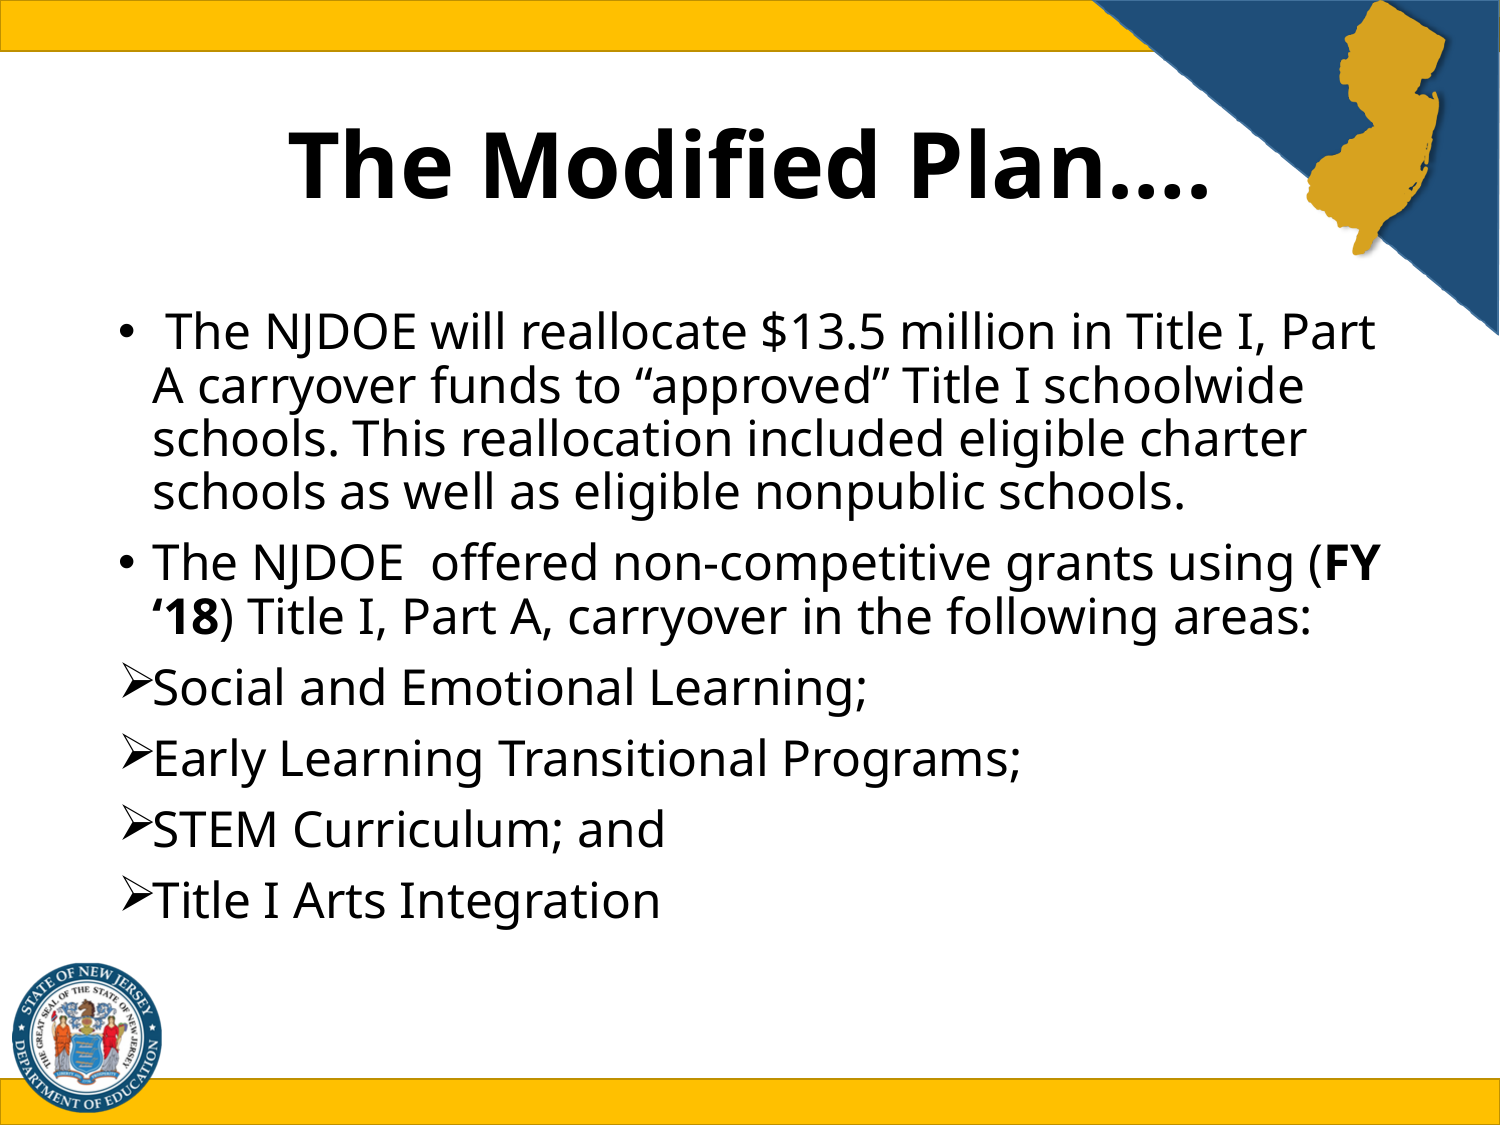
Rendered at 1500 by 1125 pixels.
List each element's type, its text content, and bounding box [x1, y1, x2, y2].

picture [12, 962, 162, 1113]
list The NJDOE will reallocate $13.5 million in Title I, Part A carryover funds to “approved” Title I schoolwide schools. This reallocation included eligible charter schools as well as eligible nonpublic schools. The NJDOE offered non-competitive grants using (FY ‘18) Title I, Part A, carryover in the following areas: Social and Emotional Learning; Early Learning Transitional Programs; STEM Curriculum; and Title I Arts Integration [103, 299, 1397, 1014]
picture [1090, 0, 1500, 336]
title The Modified Plan…. [103, 59, 1397, 278]
